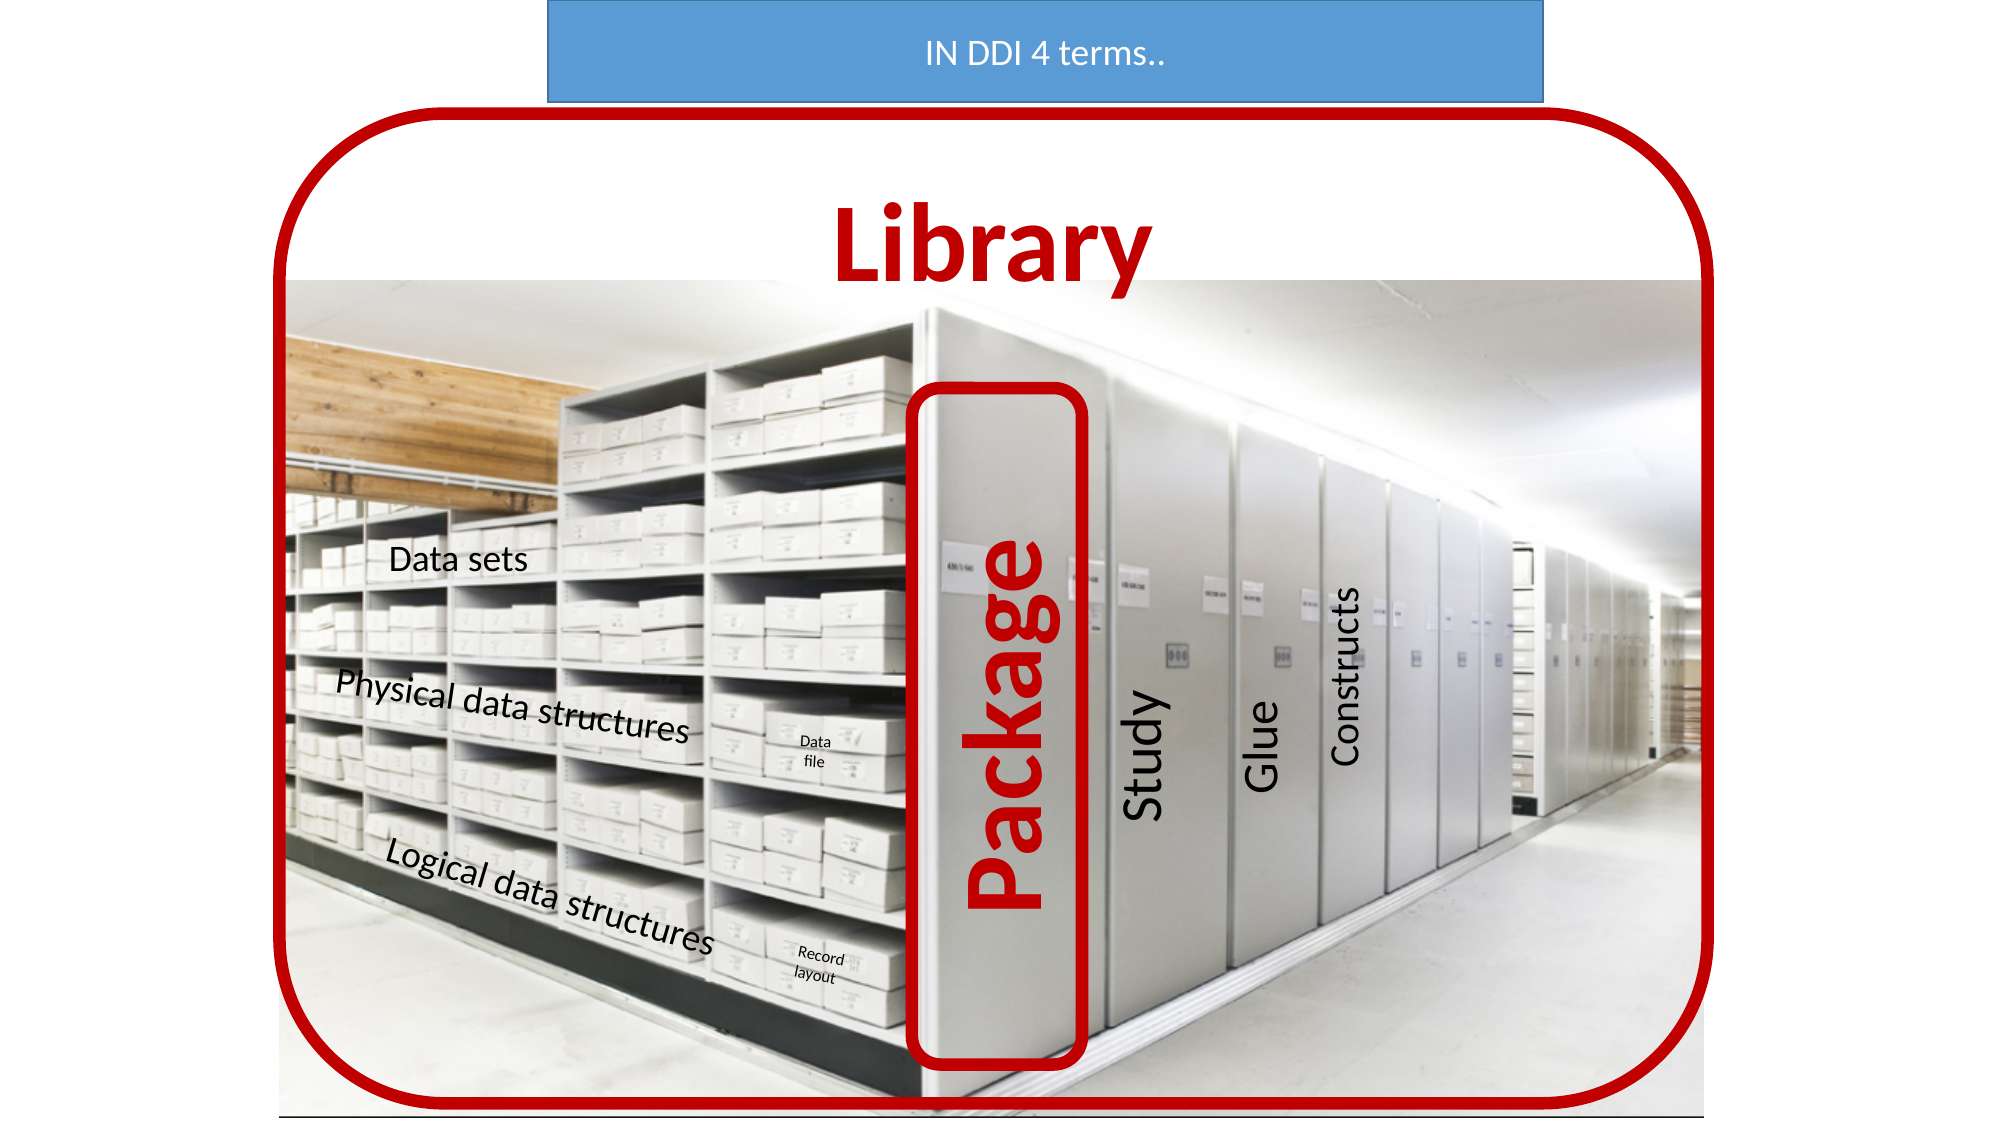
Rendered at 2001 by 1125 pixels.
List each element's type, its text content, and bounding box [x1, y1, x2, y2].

text_box Library [278, 112, 1709, 978]
picture [279, 281, 1704, 1118]
text_box IN DDI 4 terms.. [547, 0, 1544, 103]
